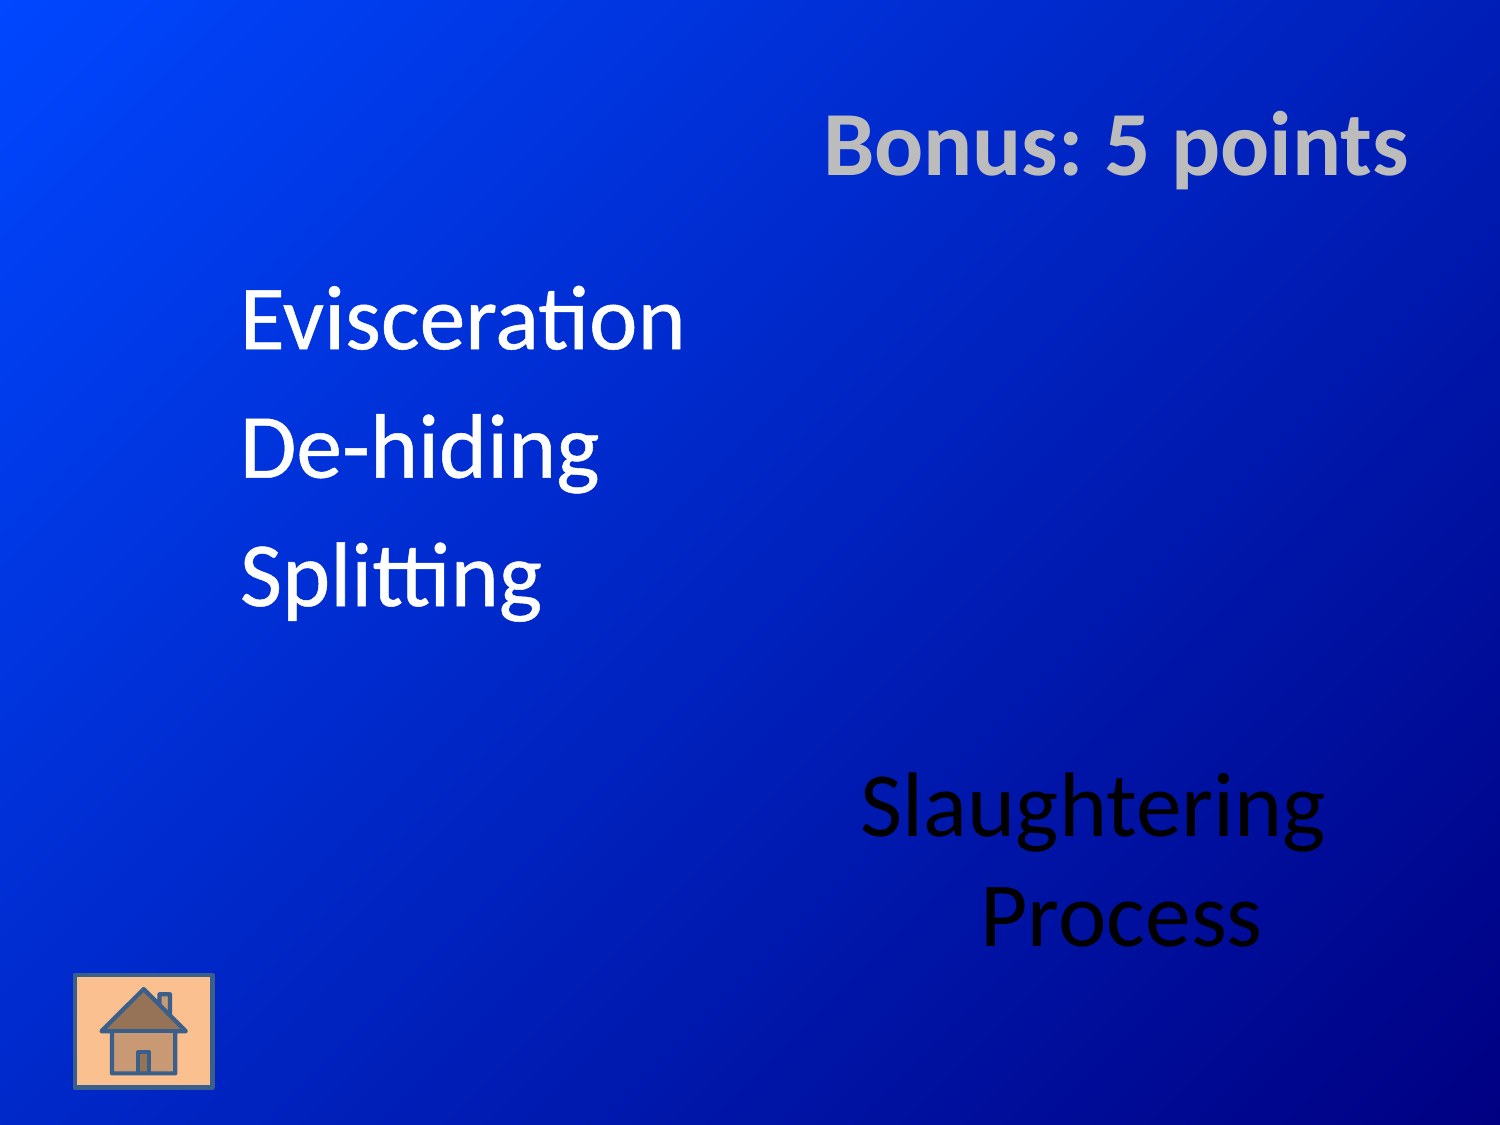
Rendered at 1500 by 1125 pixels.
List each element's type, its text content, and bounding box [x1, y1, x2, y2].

title Bonus: 5 points [75, 45, 1425, 233]
list Slaughtering Process [762, 737, 1425, 1005]
list Evisceration De-hiding Splitting [225, 249, 888, 993]
text_box [73, 973, 215, 1090]
